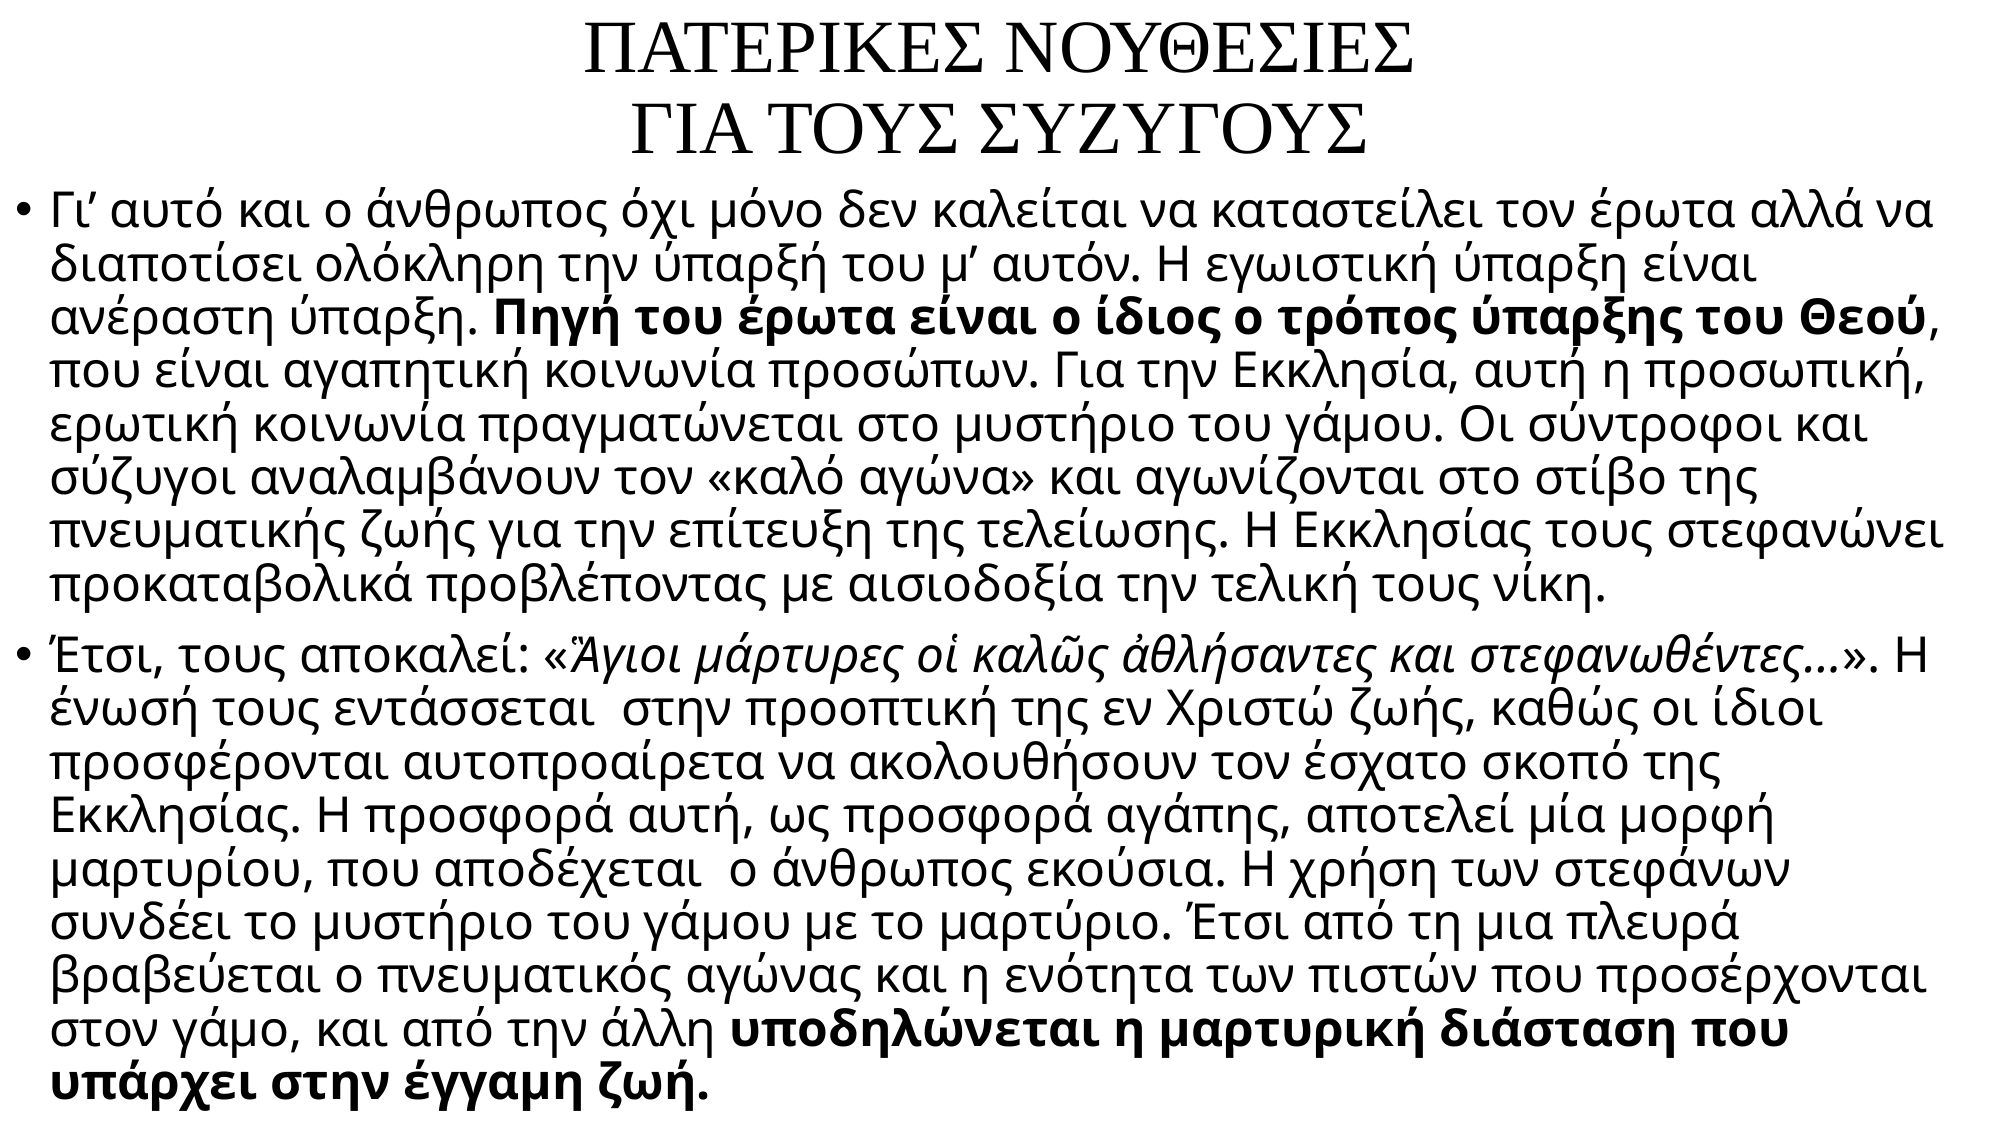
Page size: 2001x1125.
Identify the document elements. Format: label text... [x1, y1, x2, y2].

list Γι’ αυτό και ο άνθρωπος όχι μόνο δεν καλείται να καταστείλει τον έρωτα αλλά να διαποτίσει ολόκληρη την ύπαρξή του μ’ αυτόν. Η εγωιστική ύπαρξη είναι ανέραστη ύπαρξη. Πηγή του έρωτα είναι ο ίδιος ο τρόπος ύπαρξης του Θεού, που είναι αγαπητική κοινωνία προσώπων. Για την Εκκλησία, αυτή η προσωπική, ερωτική κοινωνία πραγματώνεται στο μυστήριο του γάμου. Οι σύντροφοι και σύζυγοι αναλαμβάνουν τον «καλό αγώνα» και αγωνίζονται στο στίβο της πνευματικής ζωής για την επίτευξη της τελείωσης. Η Εκκλησίας τους στεφανώνει προκαταβολικά προβλέποντας με αισιοδοξία την τελική τους νίκη. Έτσι, τους αποκαλεί: «Ἃγιοι μάρτυρες οἱ καλῶς ἀθλήσαντες και στεφανωθέντες…». Η ένωσή τους εντάσσεται στην προοπτική της εν Χριστώ ζωής, καθώς οι ίδιοι προσφέρονται αυτοπροαίρετα να ακολουθήσουν τον έσχατο σκοπό της Εκκλησίας. Η προσφορά αυτή, ως προσφορά αγάπης, αποτελεί μία μορφή μαρτυρίου, που αποδέχεται ο άνθρωπος εκούσια. Η χρήση των στεφάνων συνδέει το μυστήριο του γάμου με το μαρτύριο. Έτσι από τη μια πλευρά βραβεύεται ο πνευματικός αγώνας και η ενότητα των πιστών που προσέρχονται στον γάμο, και από την άλλη υποδηλώνεται η μαρτυρική διάσταση που υπάρχει στην έγγαμη ζωή. [0, 177, 2000, 1125]
title ΠΑΤΕΡΙΚΕΣ ΝΟΥΘΕΣΙΕΣ ΓΙΑ ΤΟΥΣ ΣΥΖΥΓΟΥΣ [137, 0, 1863, 177]
